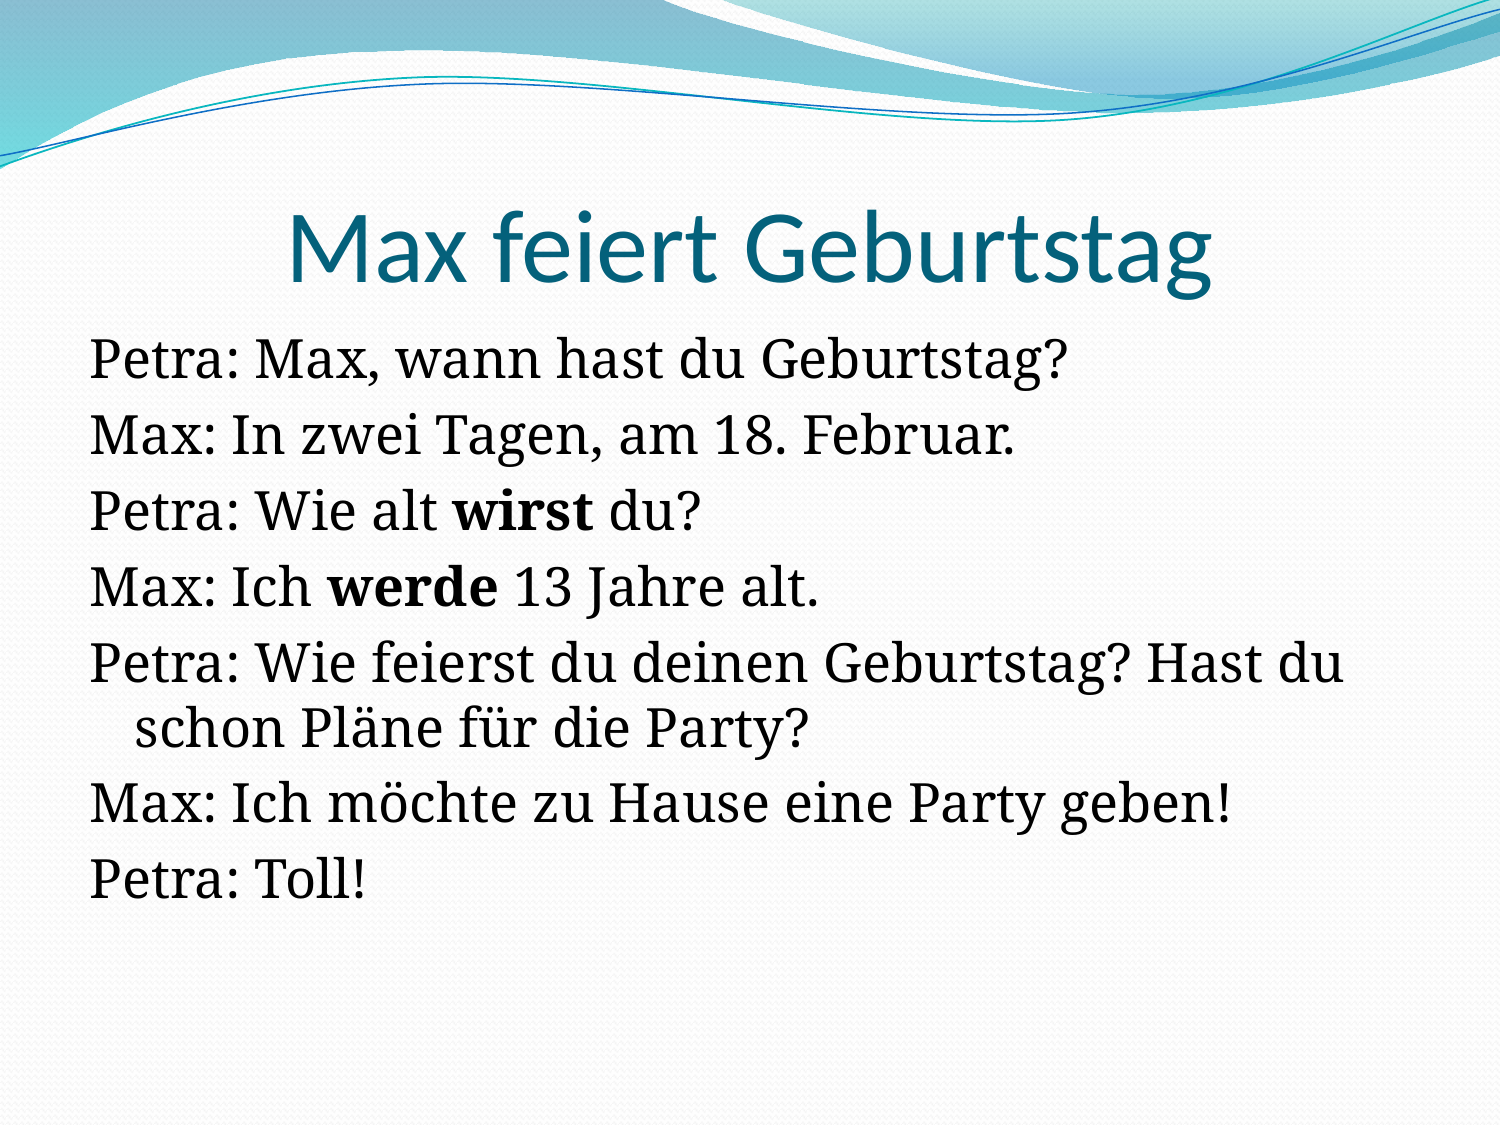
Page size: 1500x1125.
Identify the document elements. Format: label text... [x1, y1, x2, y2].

list Petra: Max, wann hast du Geburtstag? Max: In zwei Tagen, am 18. Februar. Petra: Wie alt wirst du? Max: Ich werde 13 Jahre alt. Petra: Wie feierst du deinen Geburtstag? Hast du schon Pläne für die Party? Max: Ich möchte zu Hause eine Party geben! Petra: Toll! [75, 317, 1425, 1038]
title Max feiert Geburtstag [75, 115, 1425, 303]
